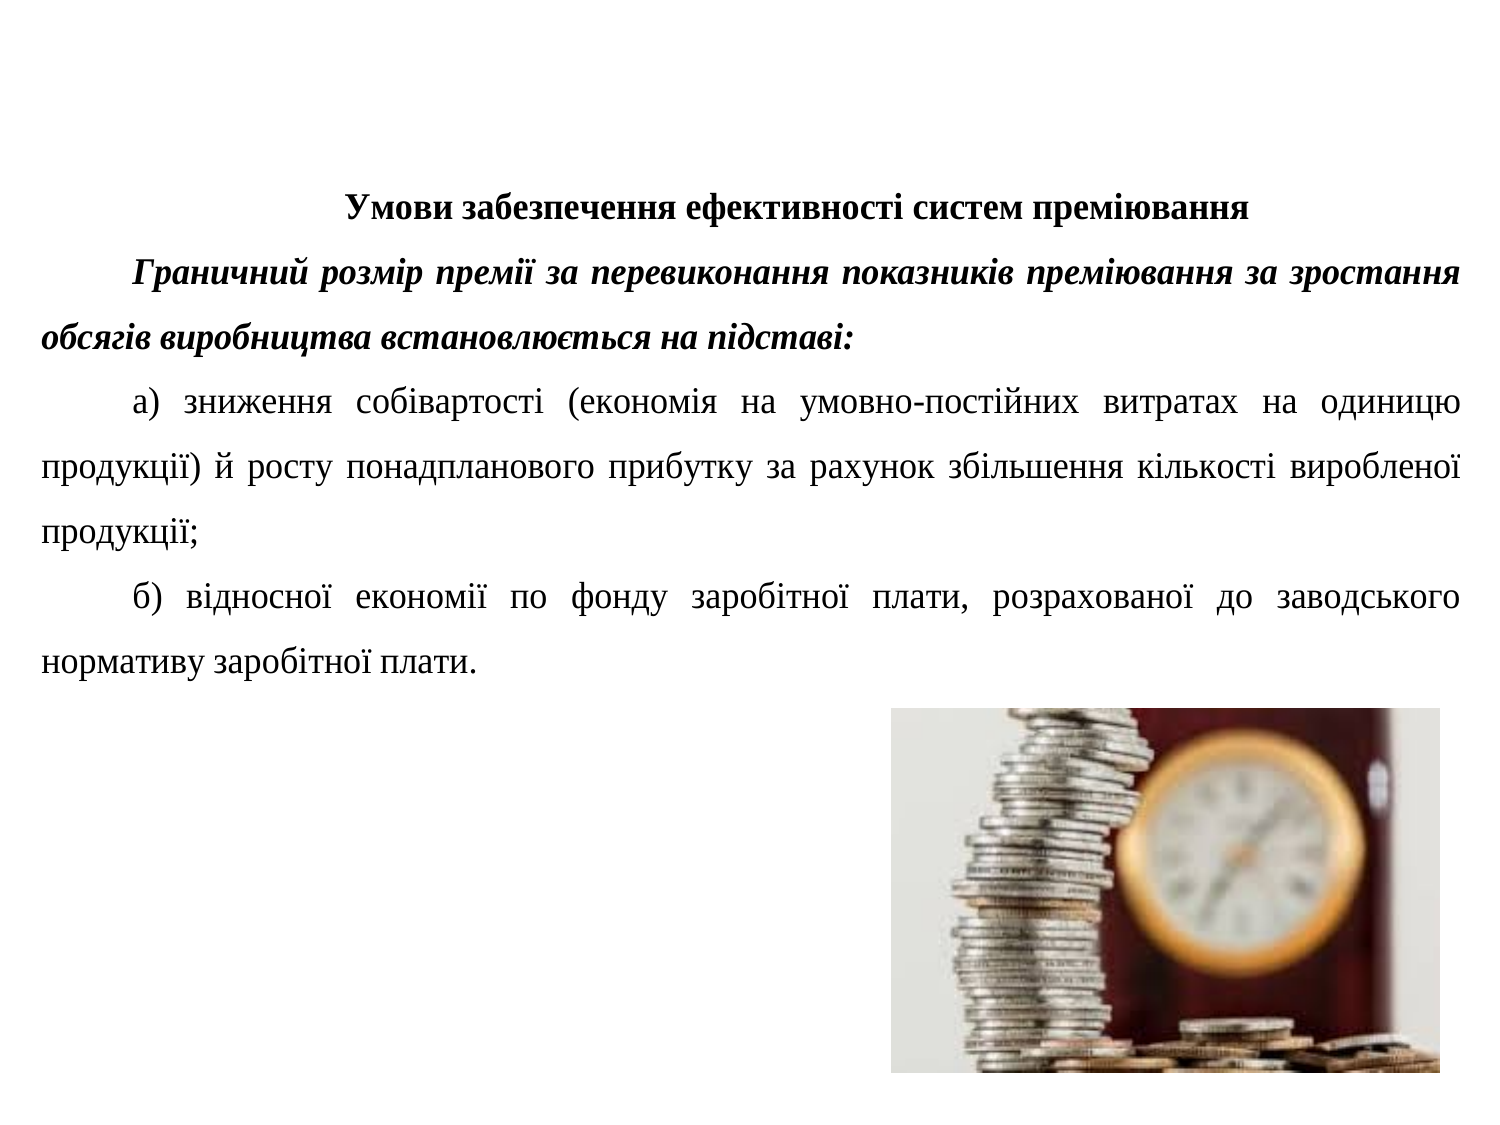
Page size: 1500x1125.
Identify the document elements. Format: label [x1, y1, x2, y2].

picture [891, 708, 1440, 1074]
picture [41, 184, 1461, 705]
